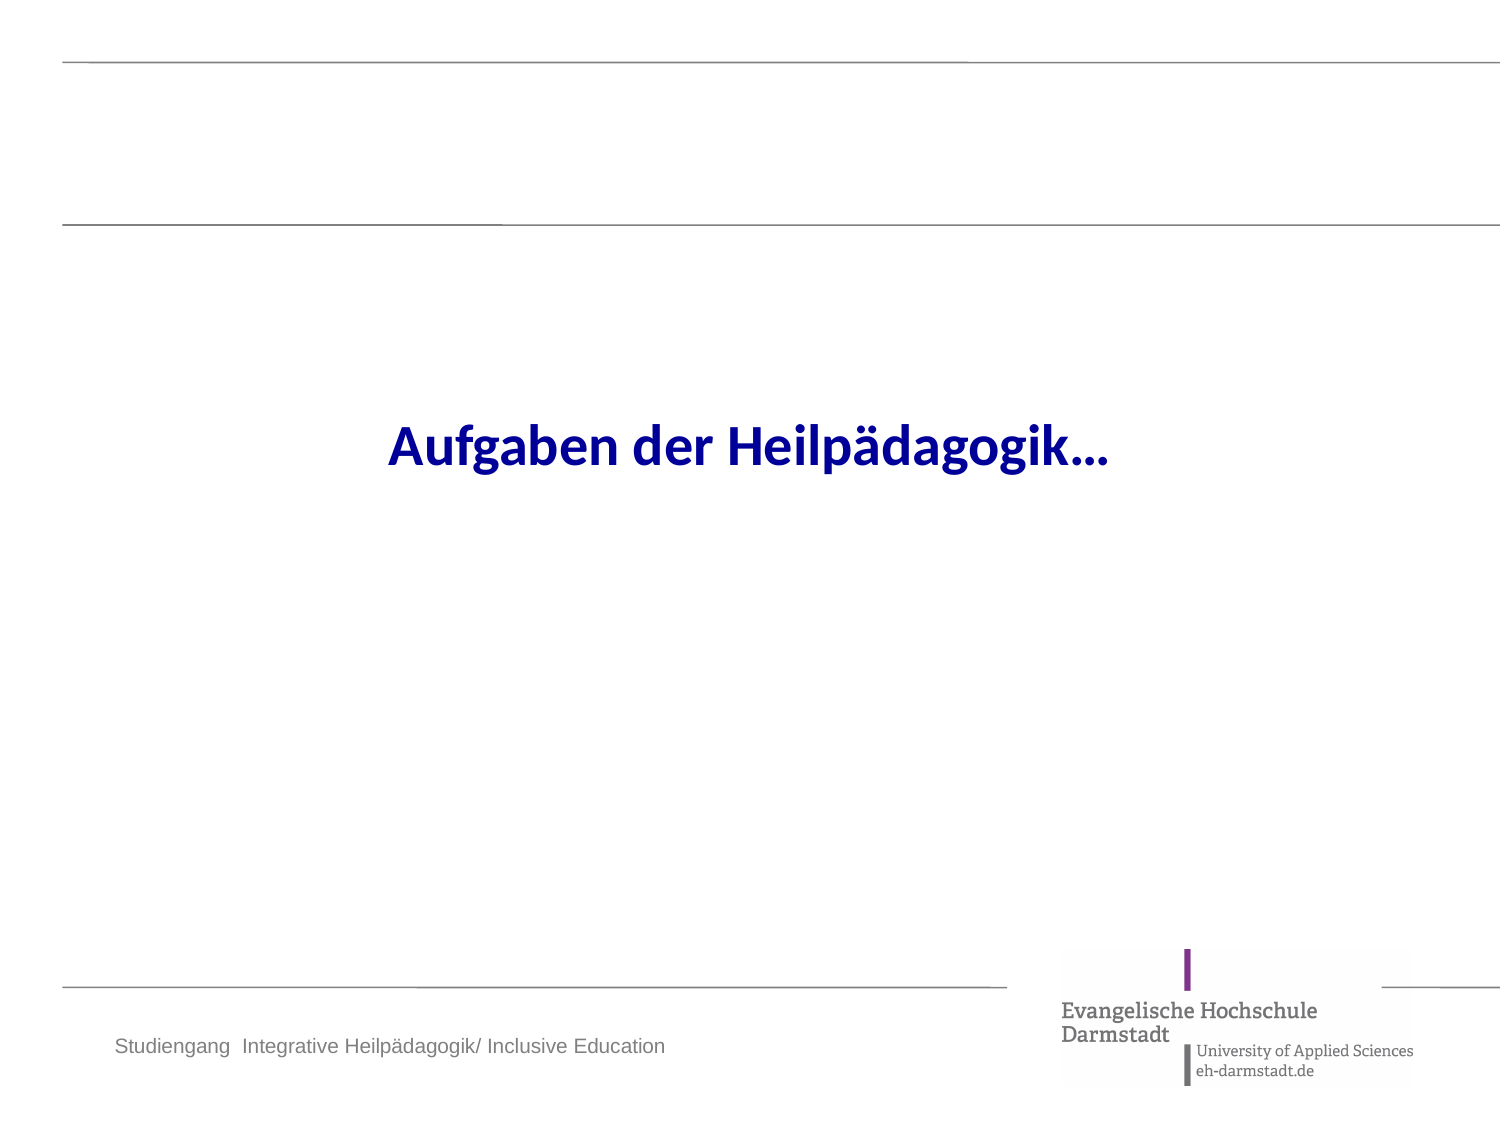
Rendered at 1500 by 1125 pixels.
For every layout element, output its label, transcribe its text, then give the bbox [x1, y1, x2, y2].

picture [1062, 949, 1413, 1086]
text_box Aufgaben der Heilpädagogik… [112, 385, 1388, 548]
